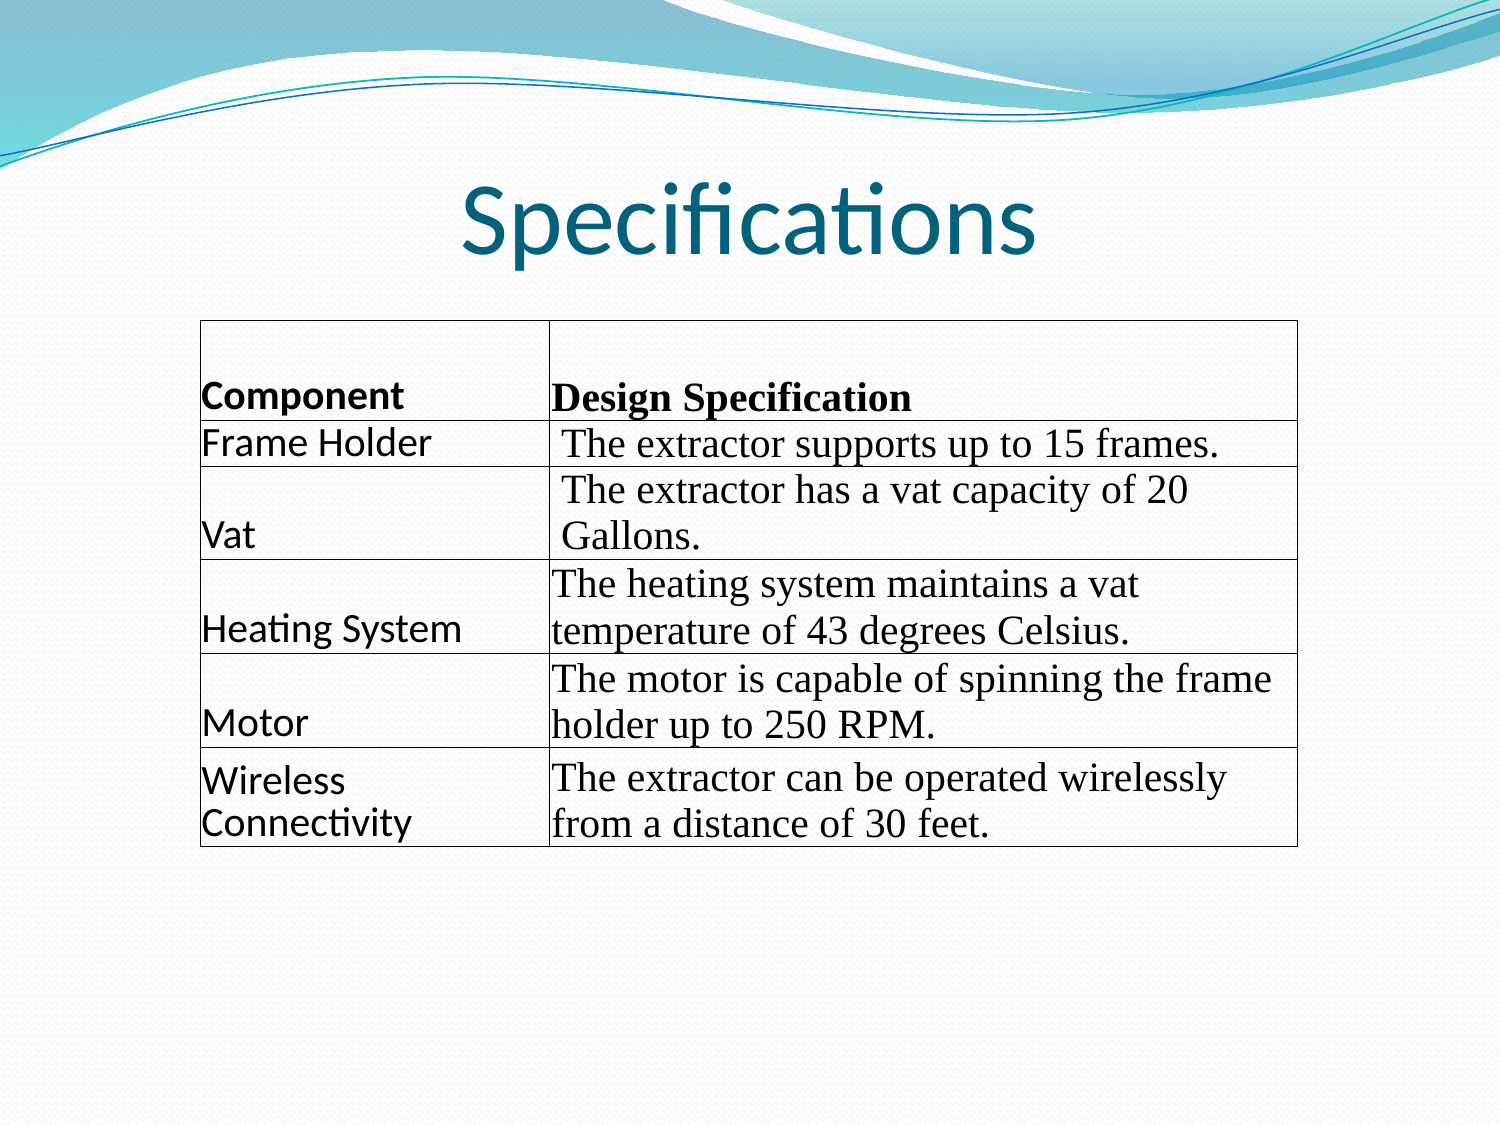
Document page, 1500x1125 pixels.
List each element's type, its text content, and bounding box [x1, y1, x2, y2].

table_cell The motor is capable of spinning the frame holder up to 250 RPM. [550, 654, 1297, 747]
table_cell Motor [201, 654, 549, 747]
table_cell The extractor supports up to 15 frames. [550, 421, 1297, 466]
table_cell The heating system maintains a vat temperature of 43 degrees Celsius. [550, 560, 1297, 653]
table_header Design Specification [550, 321, 1297, 420]
table_cell The extractor can be operated wirelessly from a distance of 30 feet. [550, 748, 1297, 846]
table_cell Vat [201, 467, 549, 559]
table_cell The extractor has a vat capacity of 20 Gallons. [550, 467, 1297, 559]
table_cell Wireless Connectivity [201, 748, 549, 846]
table_header Component [201, 321, 549, 420]
table_cell Heating System [201, 560, 549, 653]
title Specifications [75, 87, 1425, 275]
table_cell Frame Holder [201, 421, 549, 466]
